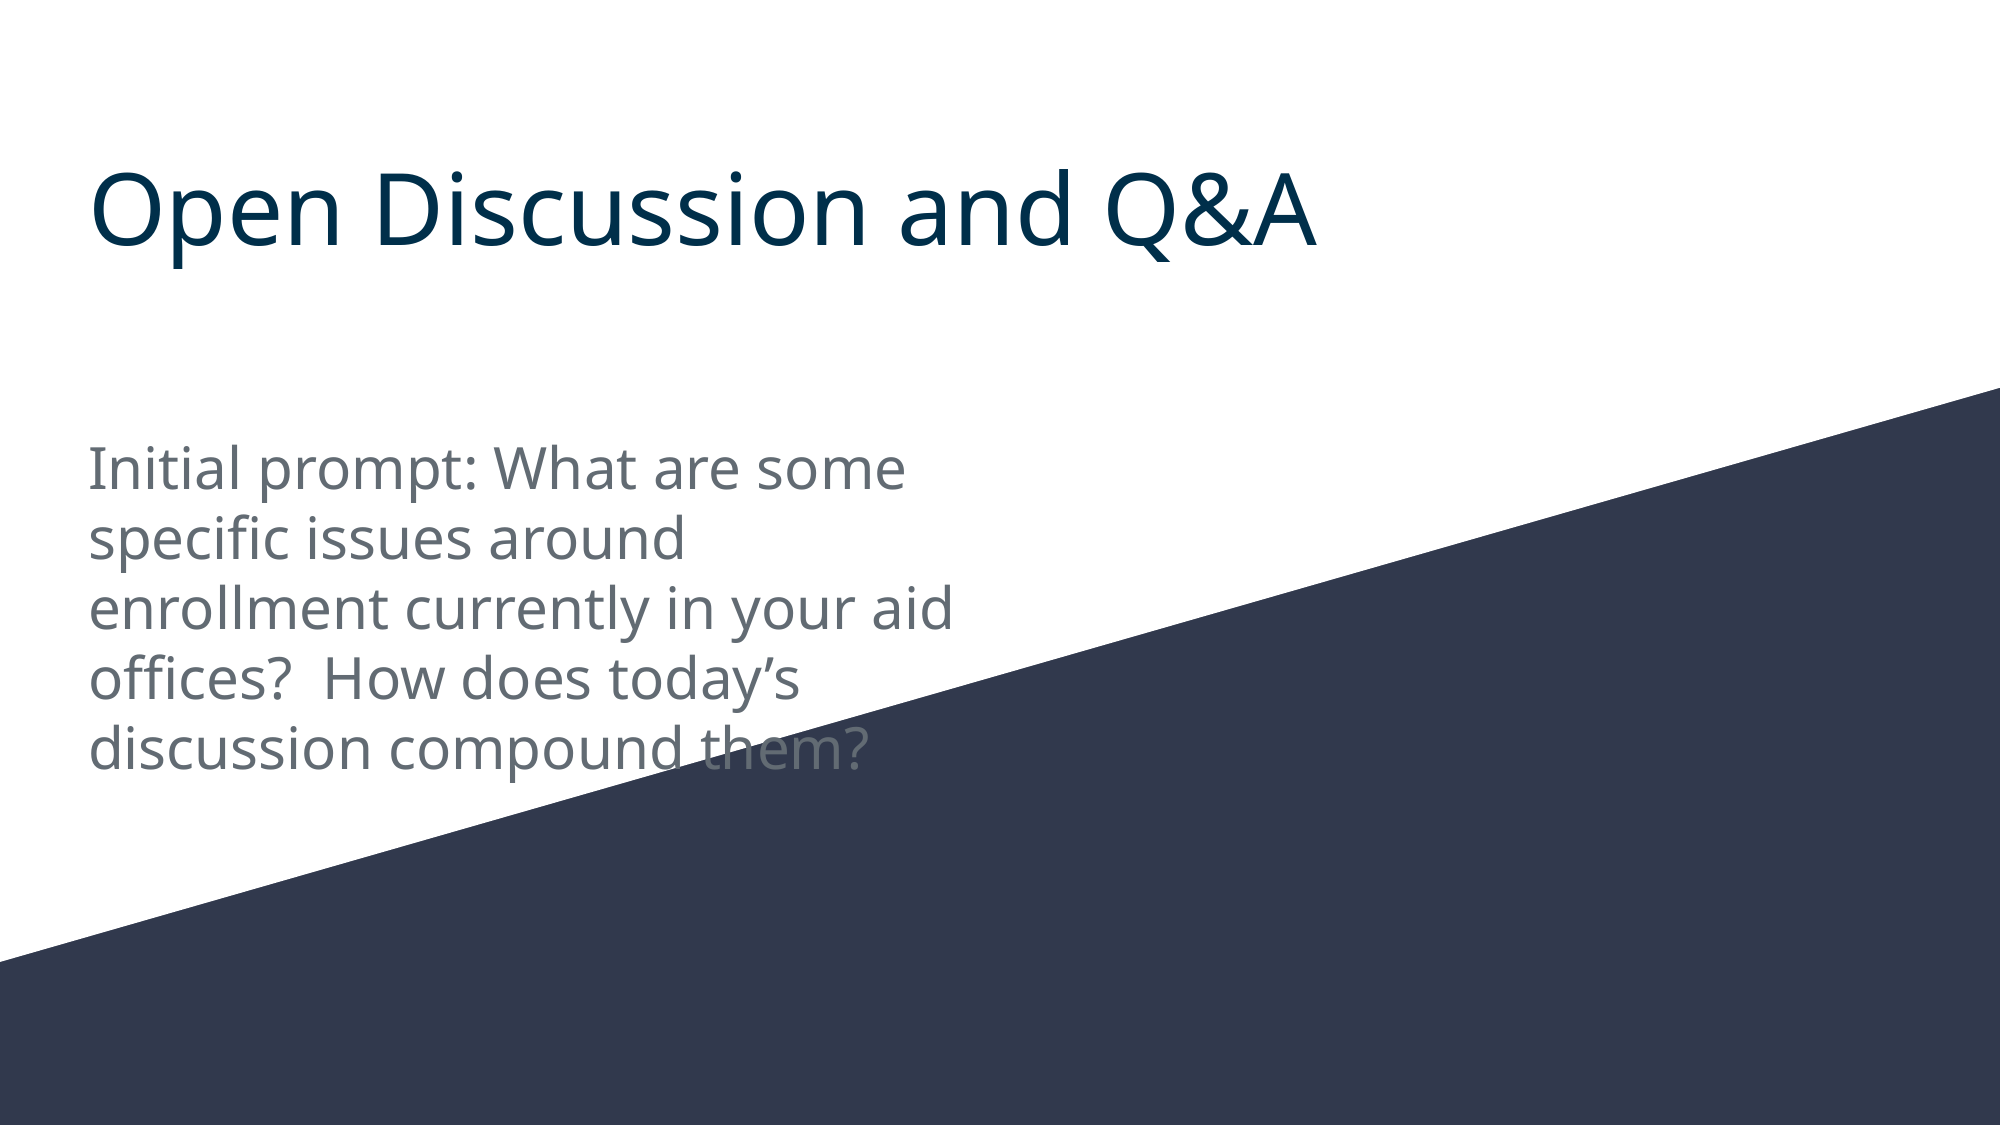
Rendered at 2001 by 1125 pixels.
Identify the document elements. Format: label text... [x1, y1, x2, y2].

title Open Discussion and Q&A [68, 118, 1932, 399]
subtitle Initial prompt: What are some specific issues around enrollment currently in your aid offices? How does today’s discussion compound them? [68, 410, 997, 573]
